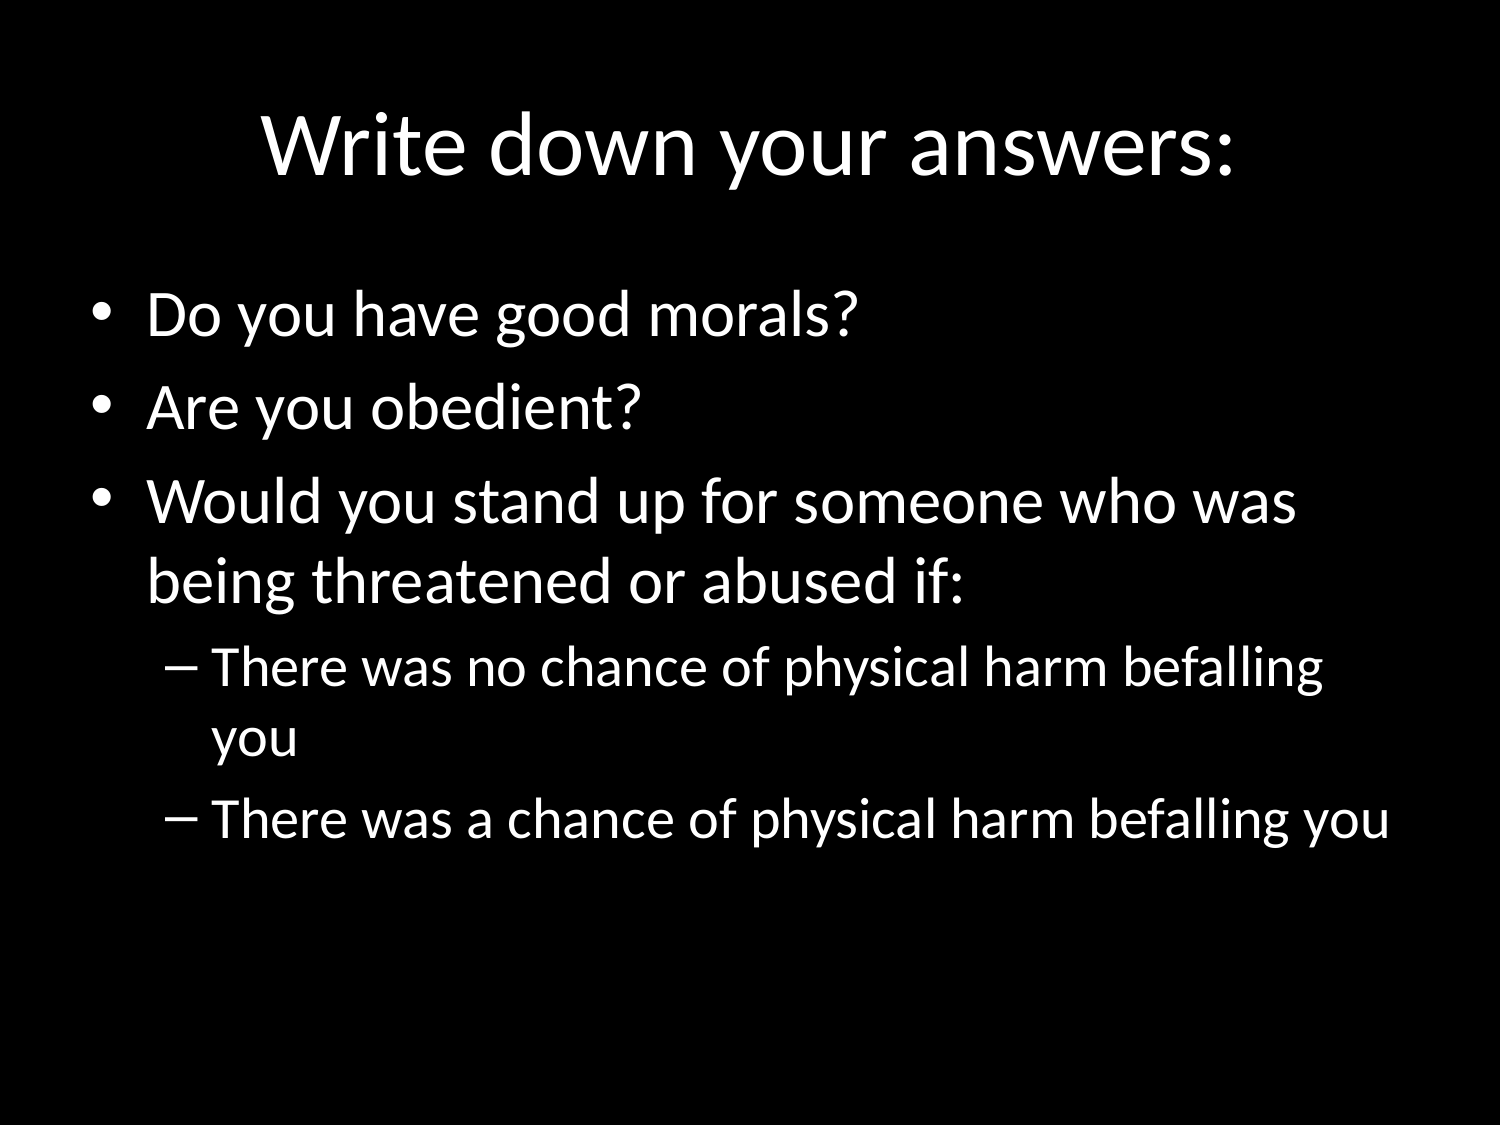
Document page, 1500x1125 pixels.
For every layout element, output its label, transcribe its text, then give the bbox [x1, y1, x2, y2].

title Write down your answers: [75, 45, 1425, 233]
list Do you have good morals? Are you obedient? Would you stand up for someone who was being threatened or abused if: There was no chance of physical harm befalling you There was a chance of physical harm befalling you [75, 262, 1425, 1005]
